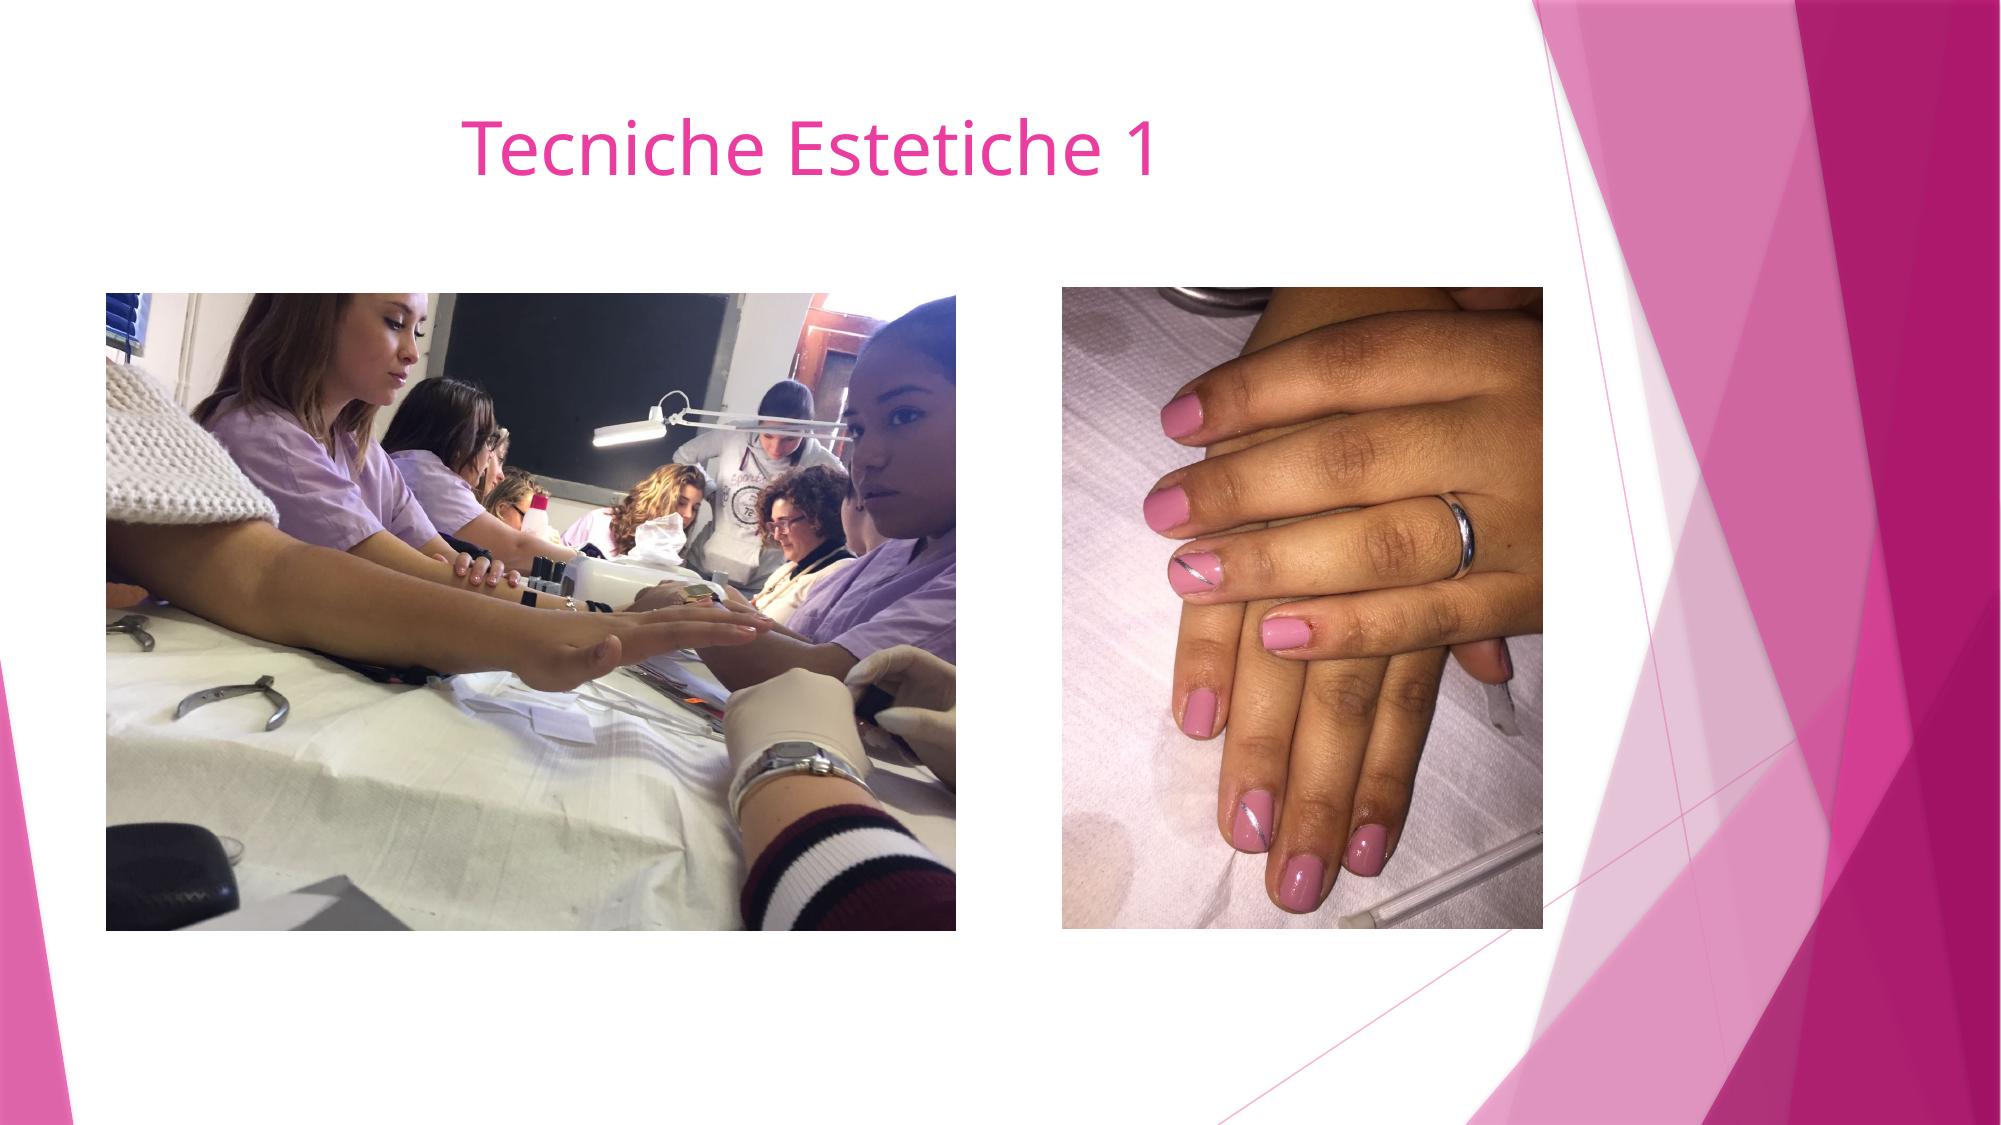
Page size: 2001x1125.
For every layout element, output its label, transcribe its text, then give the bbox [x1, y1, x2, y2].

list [105, 293, 956, 932]
picture [1061, 287, 1544, 930]
title Tecniche Estetiche 1 [108, 92, 1519, 310]
